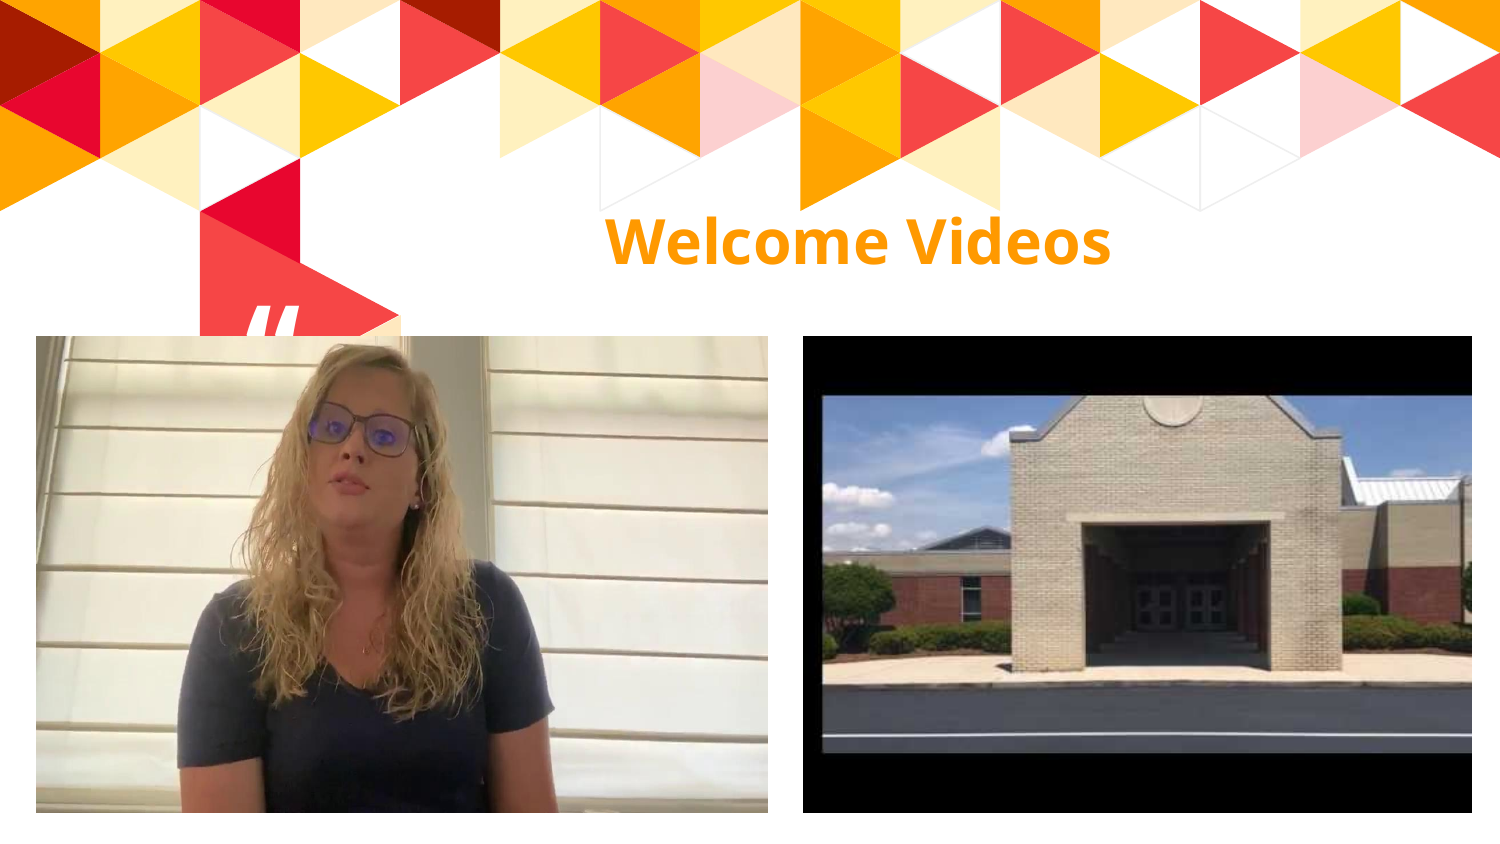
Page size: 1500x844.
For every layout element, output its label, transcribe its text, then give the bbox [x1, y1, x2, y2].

picture [36, 336, 769, 813]
list Welcome Videos [416, 186, 1319, 295]
picture [803, 336, 1472, 813]
